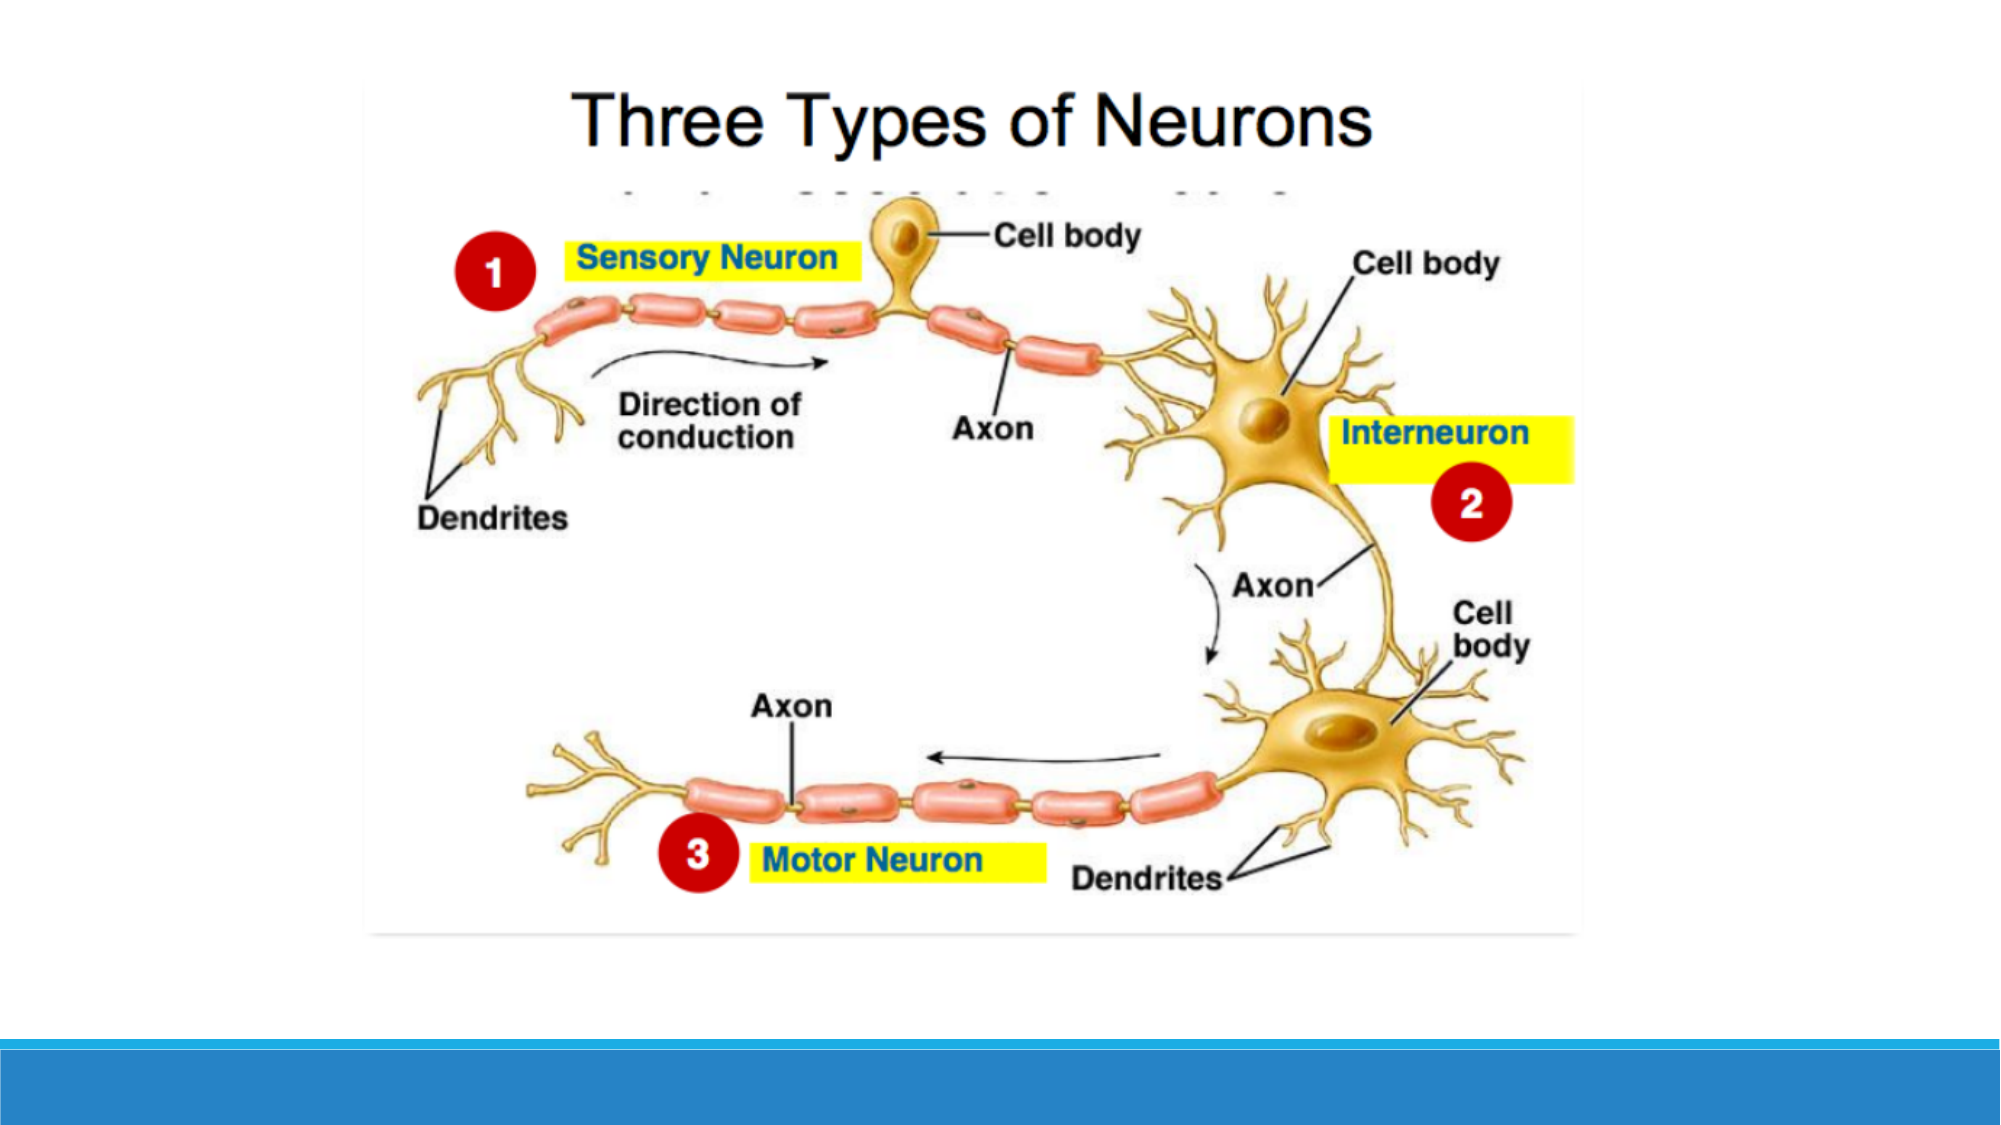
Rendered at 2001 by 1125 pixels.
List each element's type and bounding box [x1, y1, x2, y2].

picture [362, 78, 1587, 939]
